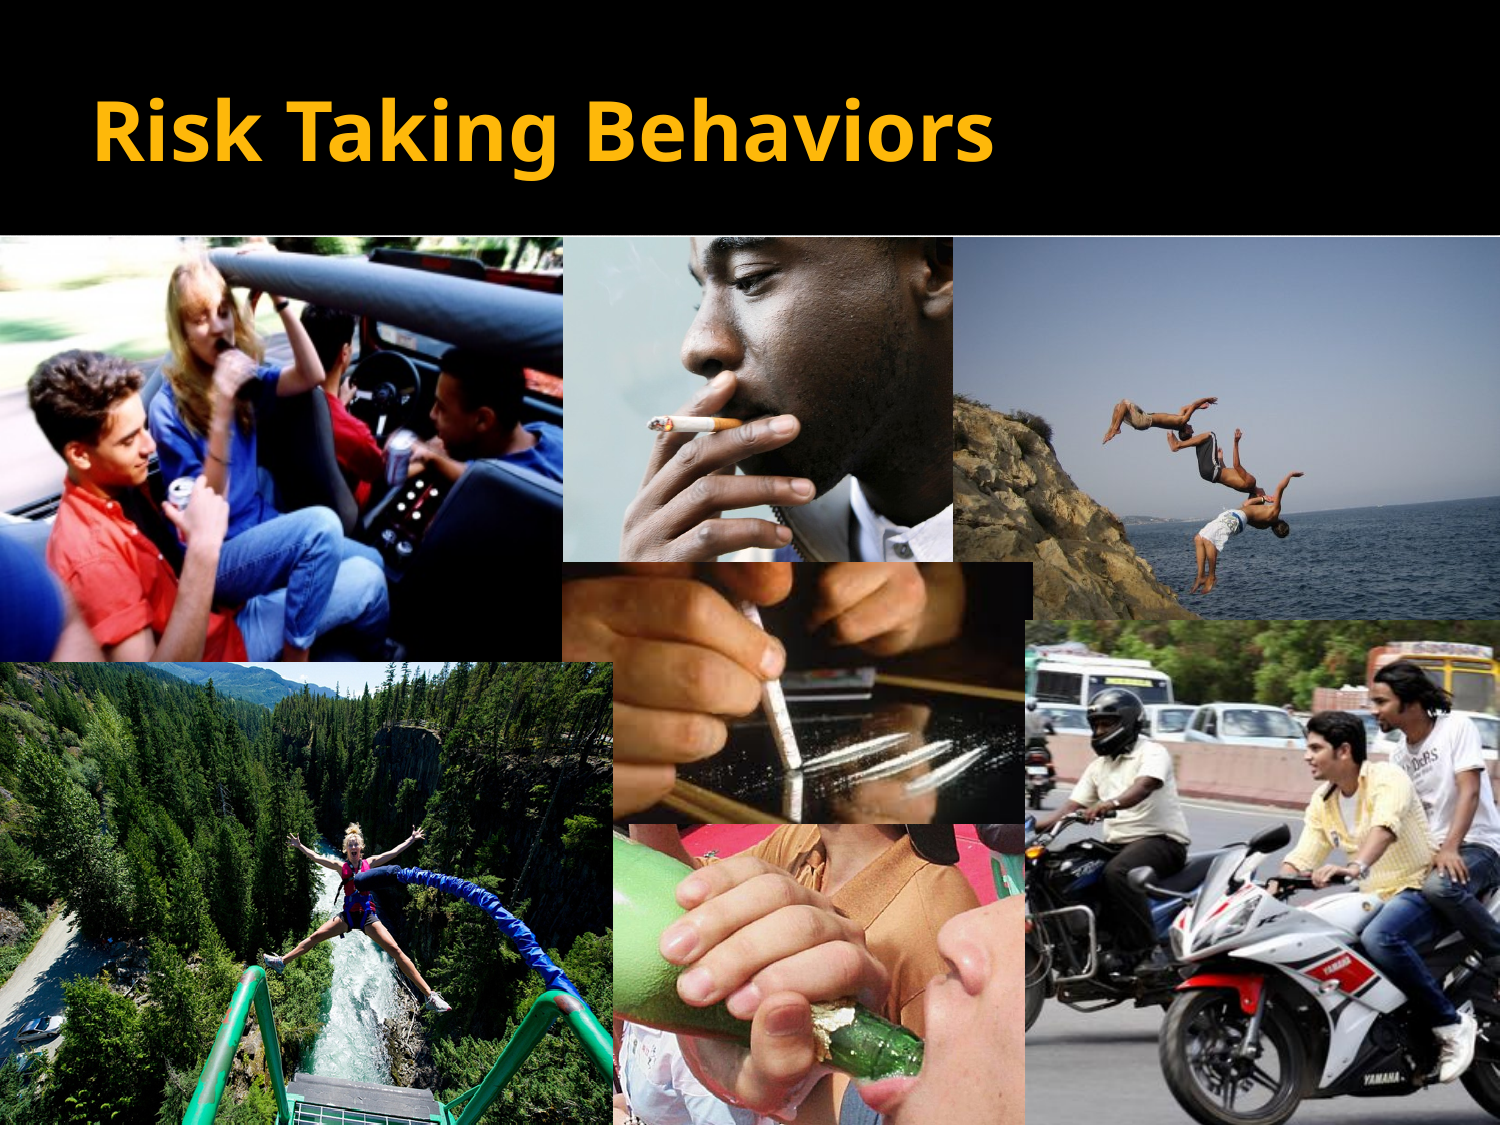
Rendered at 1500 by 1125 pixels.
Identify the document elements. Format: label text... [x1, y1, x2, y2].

picture [0, 237, 1500, 1125]
title Risk Taking Behaviors [75, 25, 1425, 231]
